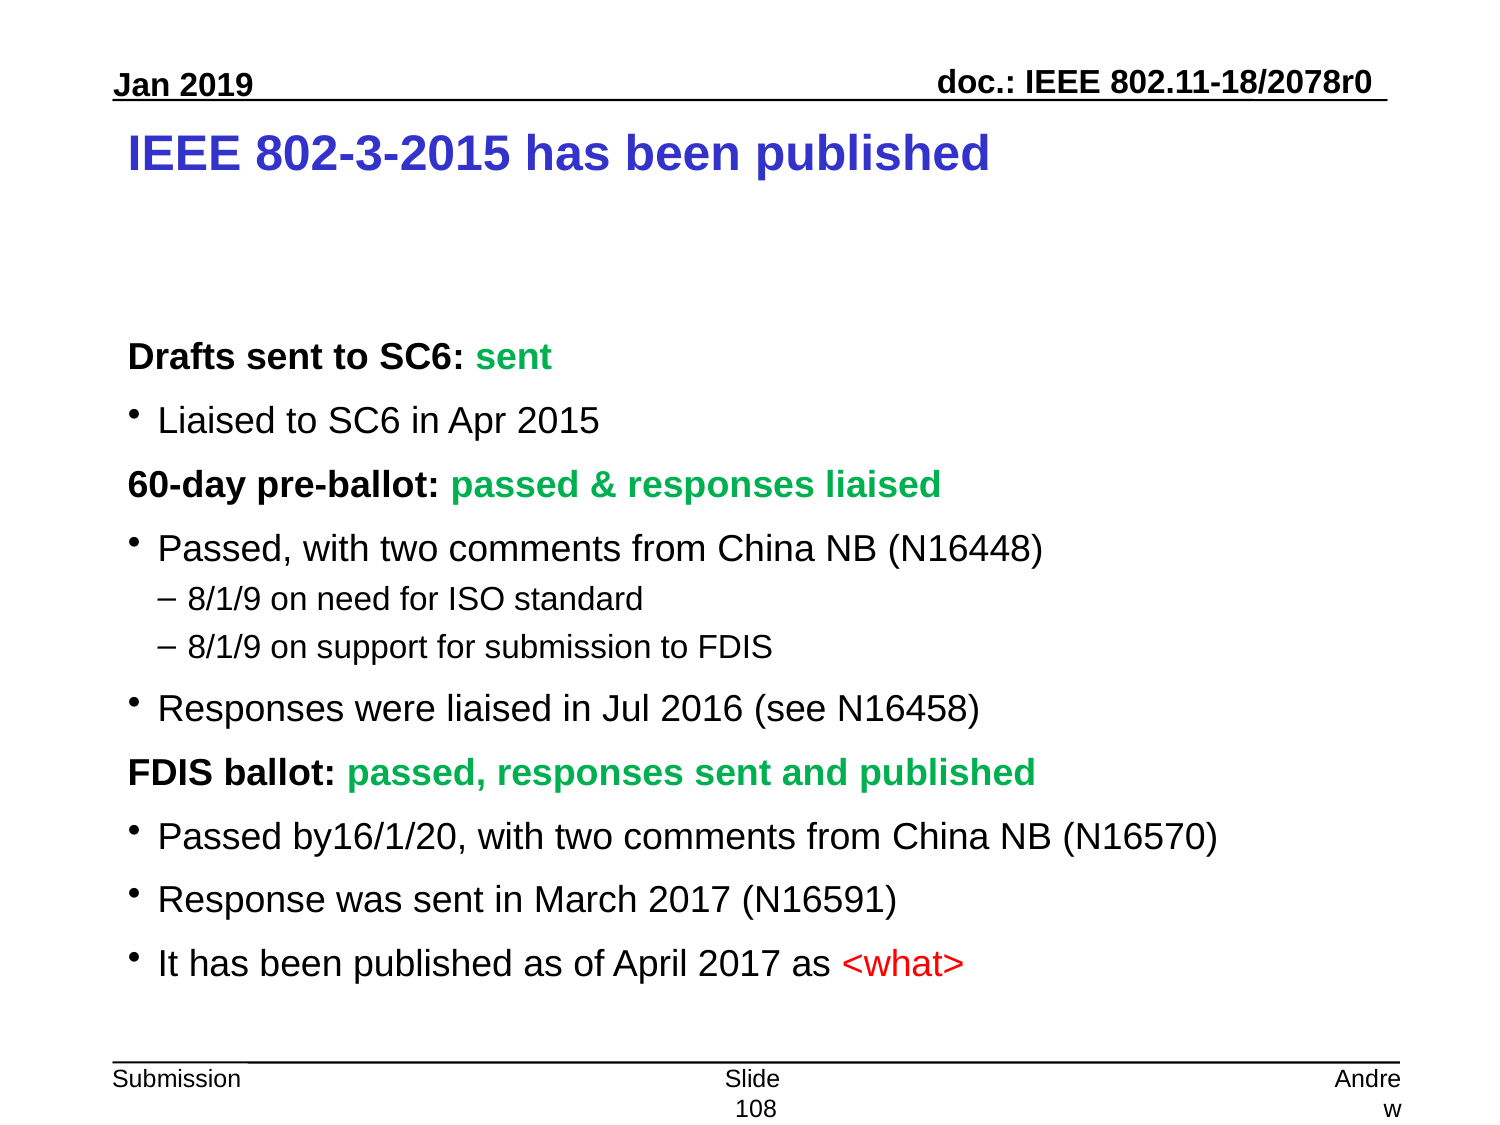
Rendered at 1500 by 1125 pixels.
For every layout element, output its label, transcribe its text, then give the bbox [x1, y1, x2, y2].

footer Andrew Myles, Cisco [1320, 1061, 1402, 1093]
list Drafts sent to SC6: sent Liaised to SC6 in Apr 2015 60-day pre-ballot: passed & responses liaised Passed, with two comments from China NB (N16448) 8/1/9 on need for ISO standard 8/1/9 on support for submission to FDIS Responses were liaised in Jul 2016 (see N16458) FDIS ballot: passed, responses sent and published Passed by16/1/20, with two comments from China NB (N16570) Response was sent in March 2017 (N16591) It has been published as of April 2017 as <what> [112, 324, 1388, 1000]
title IEEE 802-3-2015 has been published [112, 112, 1388, 288]
slide_number Slide 108 [709, 1061, 803, 1093]
